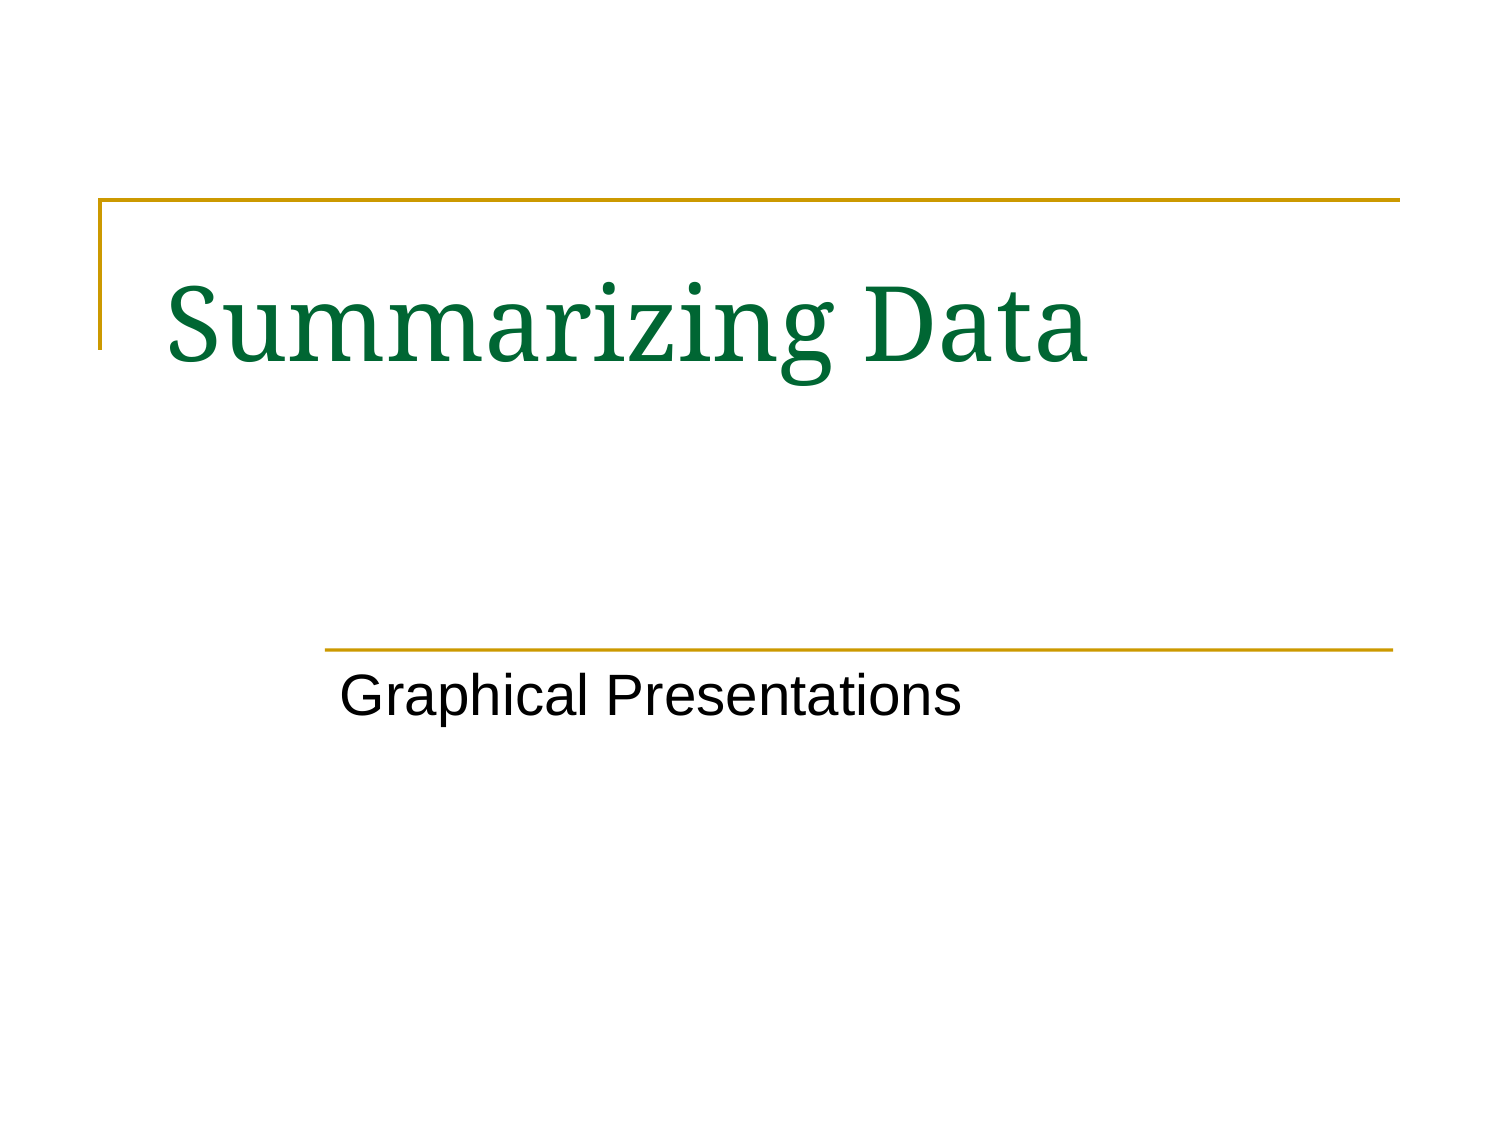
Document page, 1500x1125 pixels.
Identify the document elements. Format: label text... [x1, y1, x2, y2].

subtitle Graphical Presentations [324, 650, 1400, 938]
title Summarizing Data [150, 249, 1401, 538]
